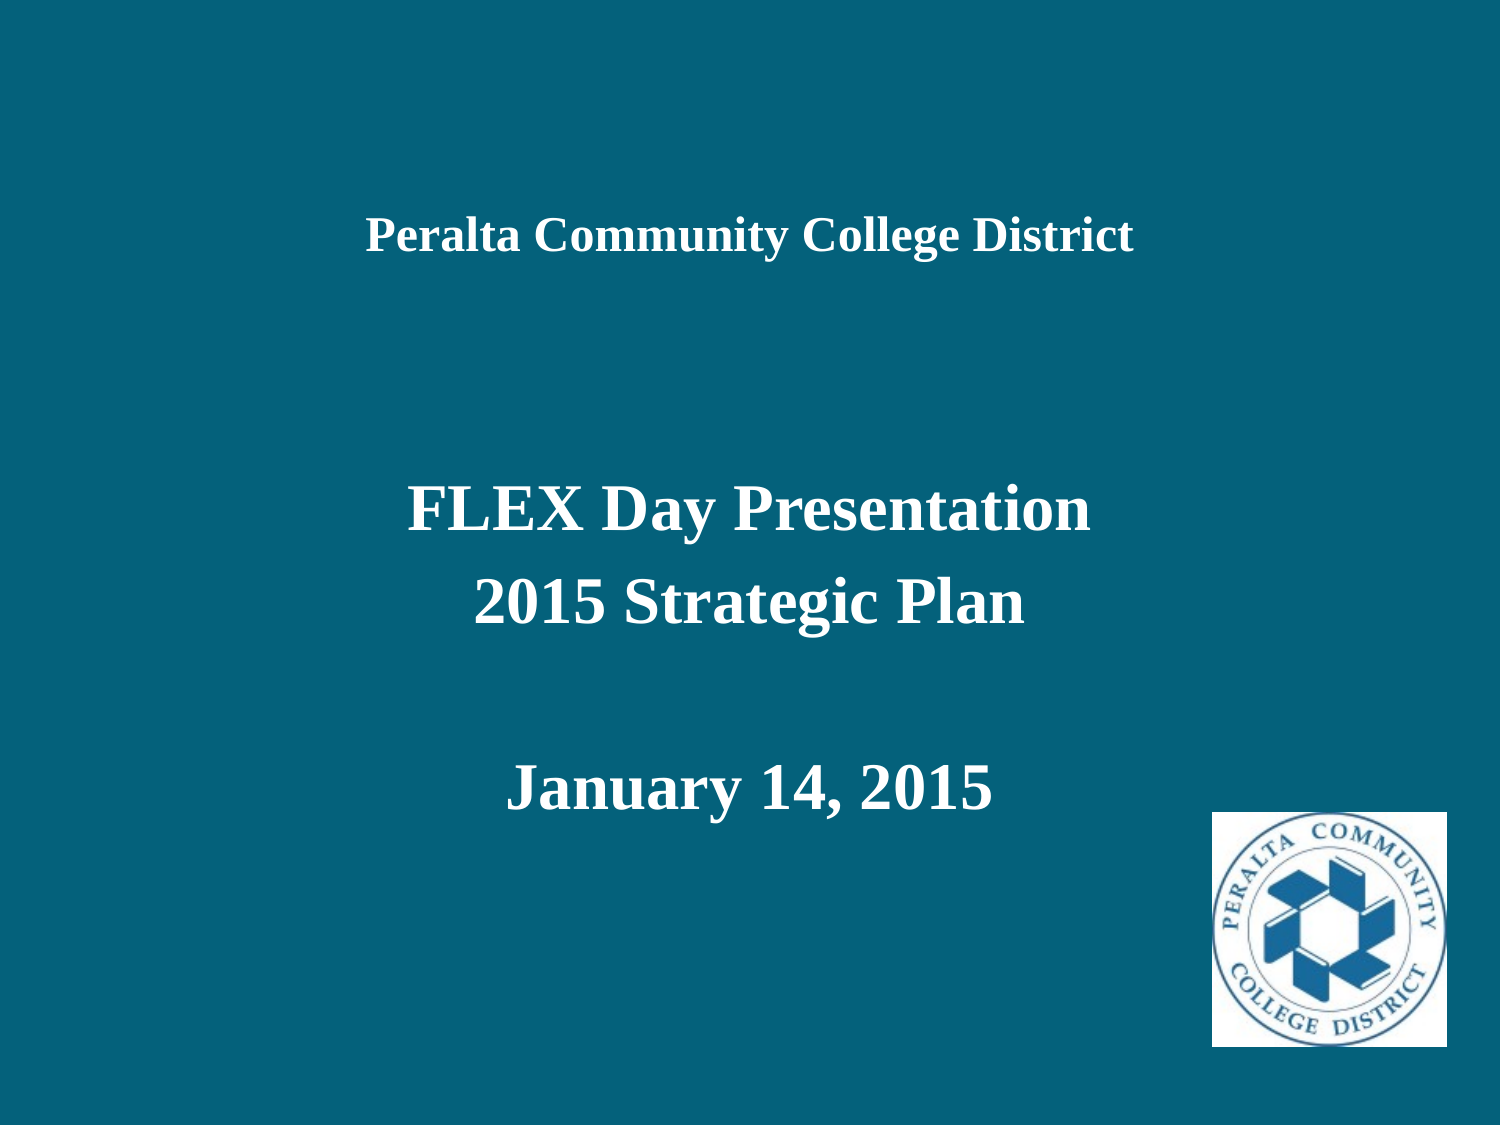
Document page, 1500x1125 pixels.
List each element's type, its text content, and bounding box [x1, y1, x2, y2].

title Peralta Community College District [112, 87, 1388, 375]
picture [1213, 813, 1446, 1046]
subtitle FLEX Day Presentation 2015 Strategic Plan January 14, 2015 [225, 362, 1275, 925]
